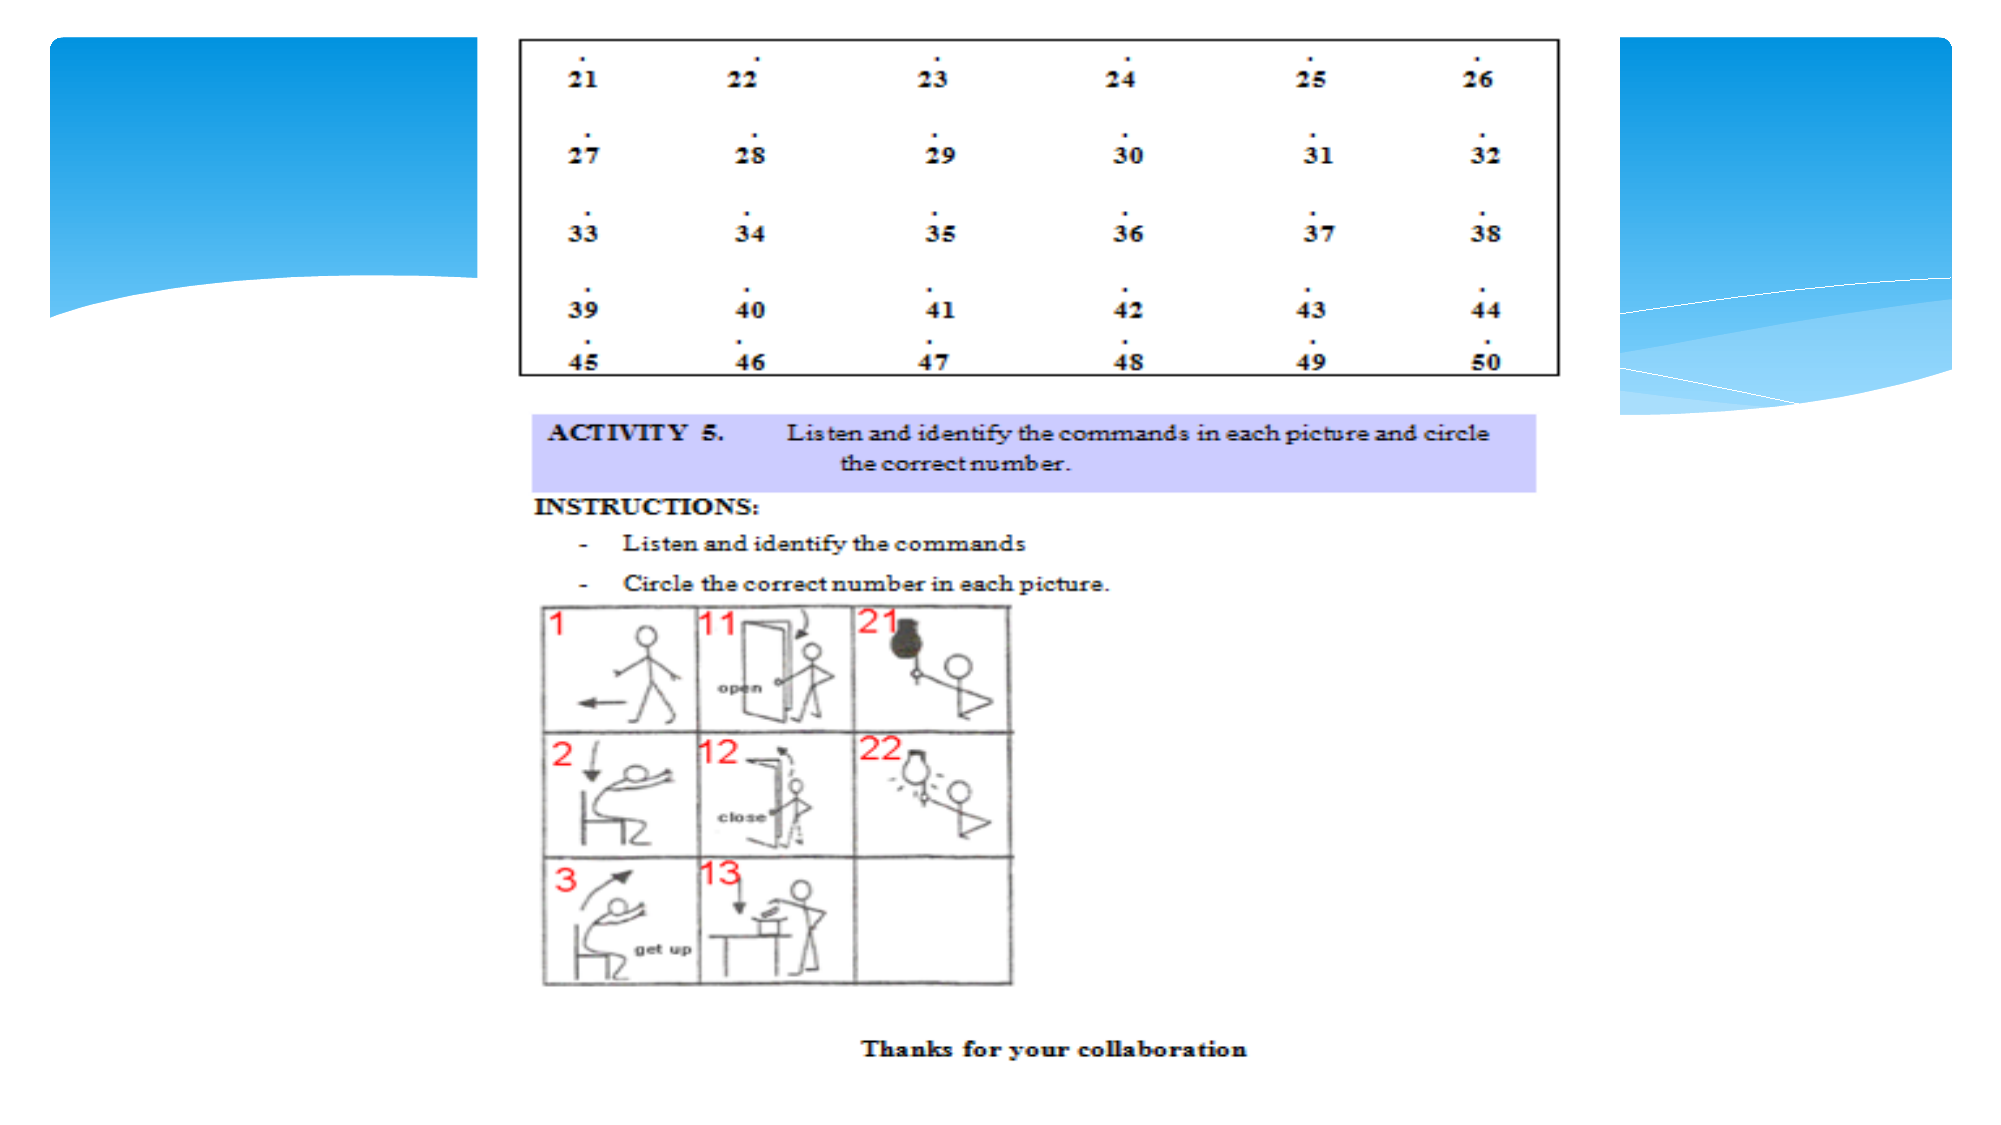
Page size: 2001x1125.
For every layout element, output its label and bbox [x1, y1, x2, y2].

picture [476, 0, 1621, 1086]
